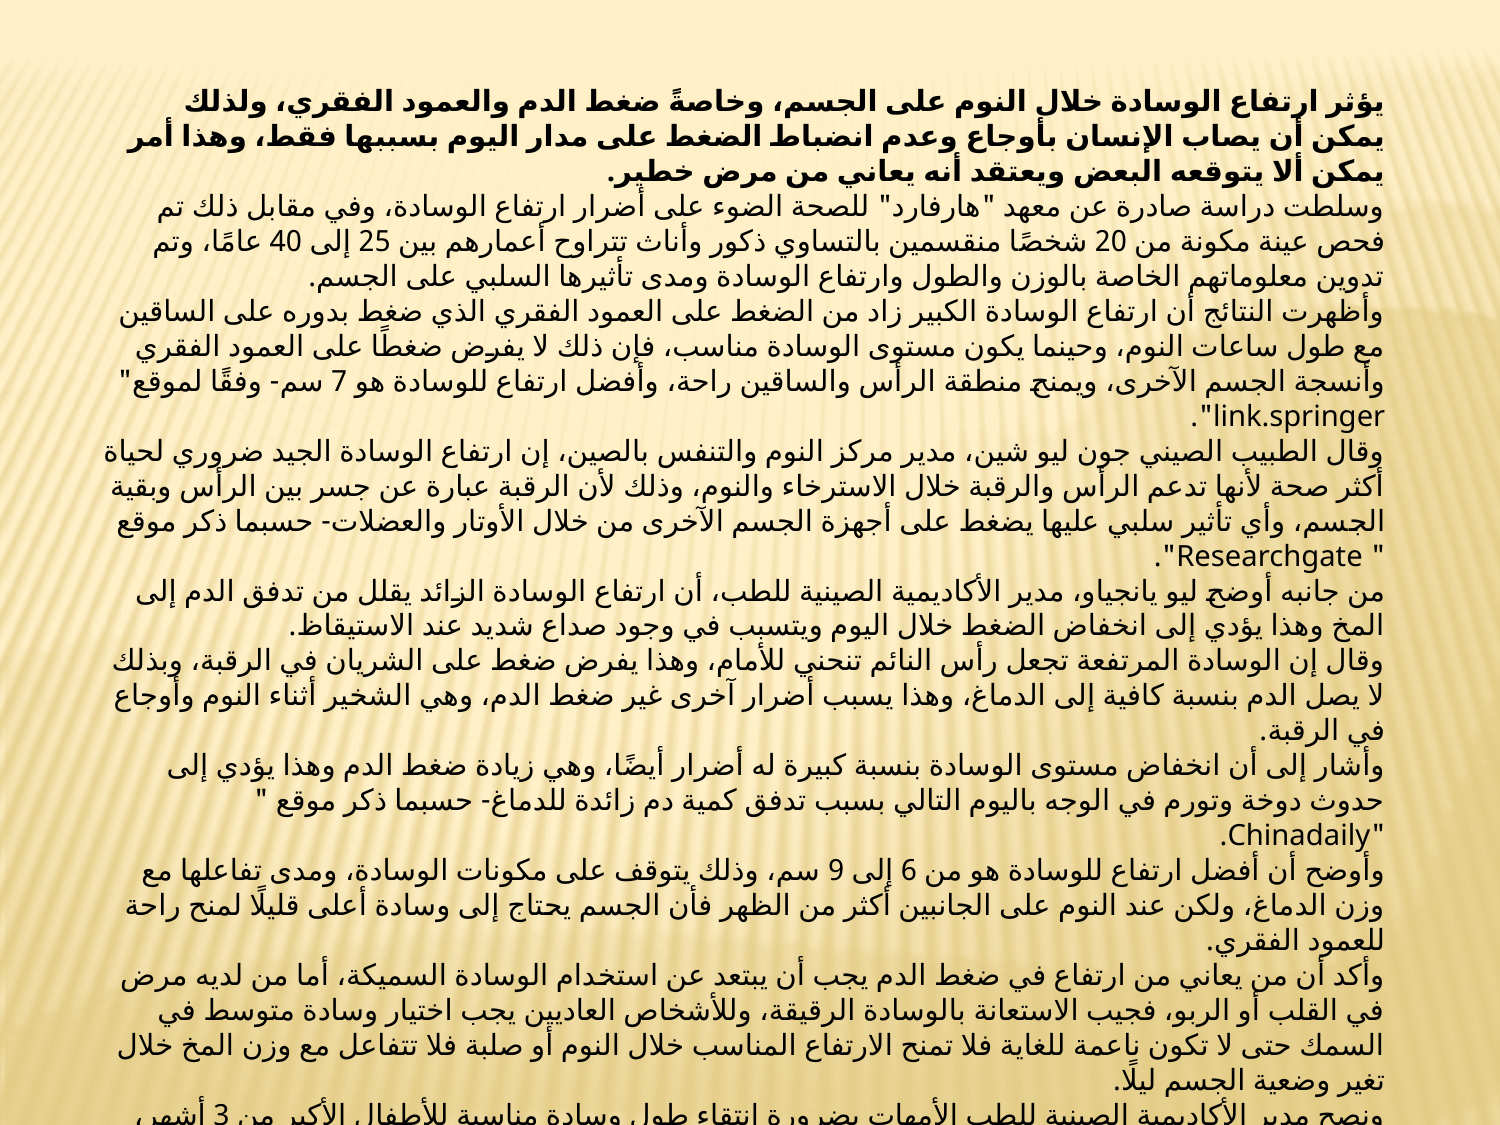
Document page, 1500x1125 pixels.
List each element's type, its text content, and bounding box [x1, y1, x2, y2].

text_box يؤثر ارتفاع الوسادة خلال النوم على الجسم، وخاصةً ضغط الدم والعمود الفقري، ولذلك يمكن أن يصاب الإنسان بأوجاع وعدم انضباط الضغط على مدار اليوم بسببها فقط، وهذا أمر يمكن ألا يتوقعه البعض ويعتقد أنه يعاني من مرض خطير. وسلطت دراسة صادرة عن معهد "هارفارد" للصحة الضوء على أضرار ارتفاع الوسادة، وفي مقابل ذلك تم فحص عينة مكونة من 20 شخصًا منقسمين بالتساوي ذكور وأناث تتراوح أعمارهم بين 25 إلى 40 عامًا، وتم تدوين معلوماتهم الخاصة بالوزن والطول وارتفاع الوسادة ومدى تأثيرها السلبي على الجسم. وأظهرت النتائج أن ارتفاع الوسادة الكبير زاد من الضغط على العمود الفقري الذي ضغط بدوره على الساقين مع طول ساعات النوم، وحينما يكون مستوى الوسادة مناسب، فإن ذلك لا يفرض ضغطًا على العمود الفقري وأنسجة الجسم الآخرى، ويمنح منطقة الرأس والساقين راحة، وأفضل ارتفاع للوسادة هو 7 سم- وفقًا لموقع" link.springer". وقال الطبيب الصيني جون ليو شين، مدير مركز النوم والتنفس بالصين، إن ارتفاع الوسادة الجيد ضروري لحياة أكثر صحة لأنها تدعم الرأس والرقبة خلال الاسترخاء والنوم، وذلك لأن الرقبة عبارة عن جسر بين الرأس وبقية الجسم، وأي تأثير سلبي عليها يضغط على أجهزة الجسم الآخرى من خلال الأوتار والعضلات- حسبما ذكر موقع " Researchgate". من جانبه أوضح ليو يانجياو، مدير الأكاديمية الصينية للطب، أن ارتفاع الوسادة الزائد يقلل من تدفق الدم إلى المخ وهذا يؤدي إلى انخفاض الضغط خلال اليوم ويتسبب في وجود صداع شديد عند الاستيقاظ. وقال إن الوسادة المرتفعة تجعل رأس النائم تنحني للأمام، وهذا يفرض ضغط على الشريان في الرقبة، وبذلك لا يصل الدم بنسبة كافية إلى الدماغ، وهذا يسبب أضرار آخرى غير ضغط الدم، وهي الشخير أثناء النوم وأوجاع في الرقبة. وأشار إلى أن انخفاض مستوى الوسادة بنسبة كبيرة له أضرار أيضًا، وهي زيادة ضغط الدم وهذا يؤدي إلى حدوث دوخة وتورم في الوجه باليوم التالي بسبب تدفق كمية دم زائدة للدماغ- حسبما ذكر موقع " "Chinadaily. وأوضح أن أفضل ارتفاع للوسادة هو من 6 إلى 9 سم، وذلك يتوقف على مكونات الوسادة، ومدى تفاعلها مع وزن الدماغ، ولكن عند النوم على الجانبين أكثر من الظهر فأن الجسم يحتاج إلى وسادة أعلى قليلًا لمنح راحة للعمود الفقري. وأكد أن من يعاني من ارتفاع في ضغط الدم يجب أن يبتعد عن استخدام الوسادة السميكة، أما من لديه مرض في القلب أو الربو، فجيب الاستعانة بالوسادة الرقيقة، وللأشخاص العاديين يجب اختيار وسادة متوسط في السمك حتى لا تكون ناعمة للغاية فلا تمنح الارتفاع المناسب خلال النوم أو صلبة فلا تتفاعل مع وزن المخ خلال تغير وضعية الجسم ليلًا. ونصح مدير الأكاديمية الصينية للطب الأمهات بضرورة انتقاء طول وسادة مناسبة للأطفال الأكبر من 3 أشهر، بحيث يكون الارتفاع بين 3 أو 4 سم لضمان راحة الرقبة. [87, 74, 1400, 1125]
